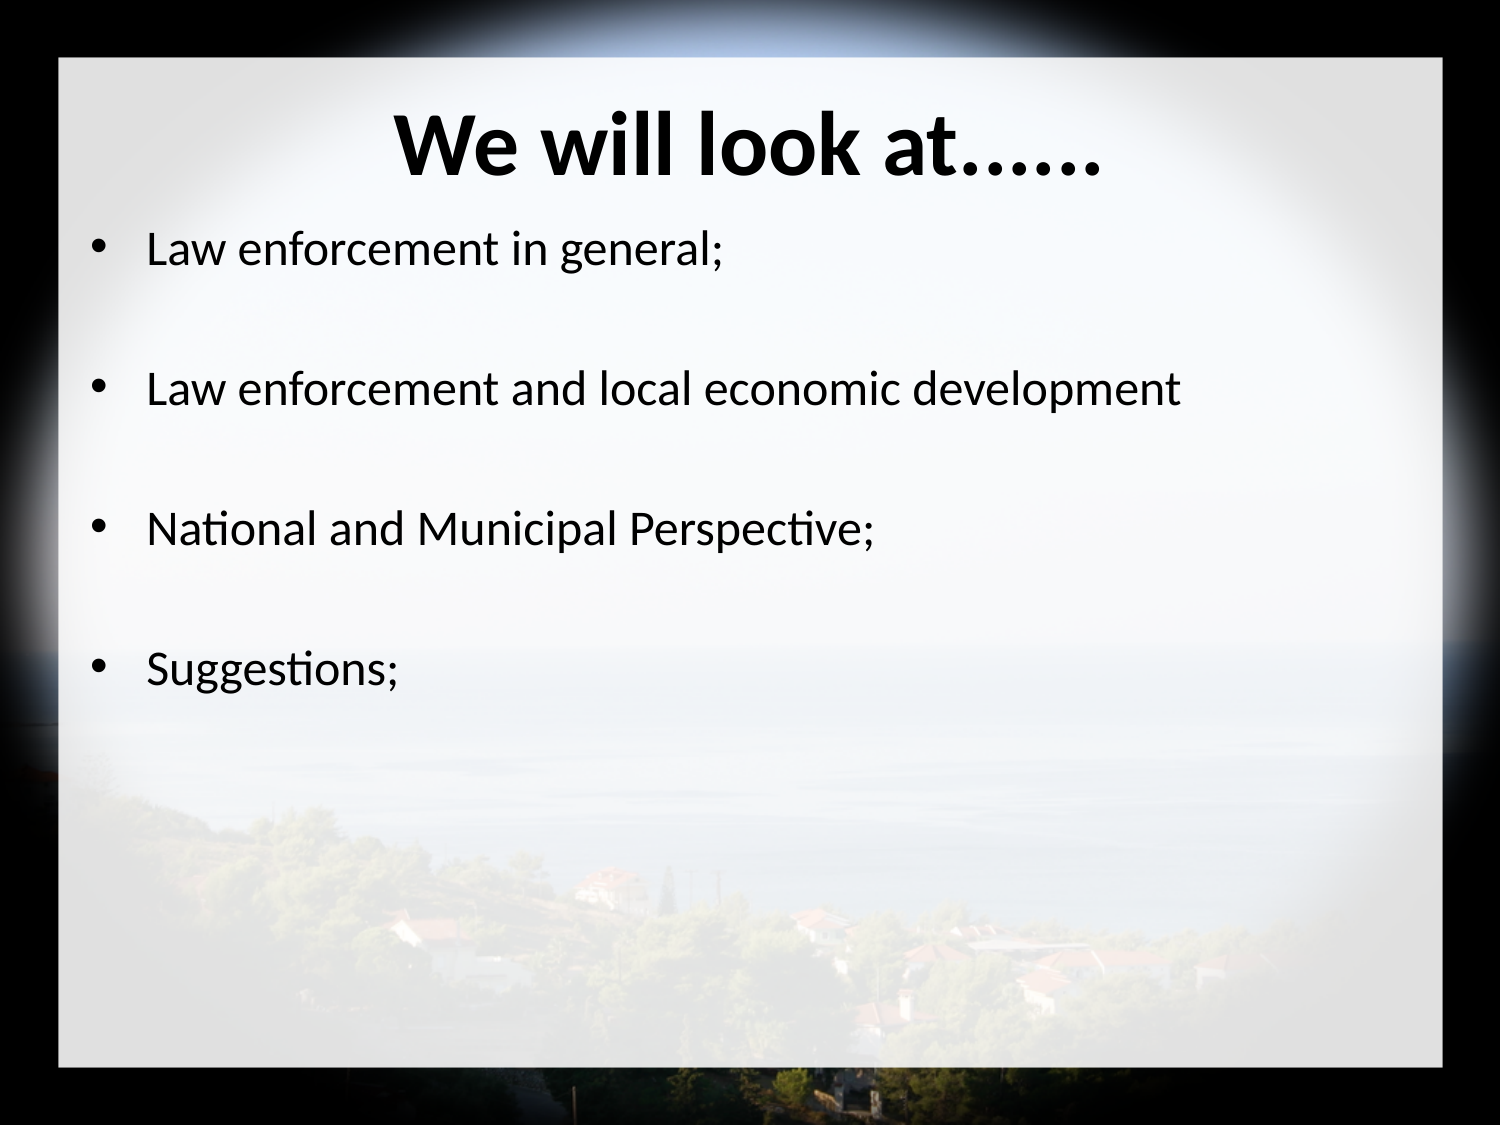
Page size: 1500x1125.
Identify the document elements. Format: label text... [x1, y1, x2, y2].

list Law enforcement in general; Law enforcement and local economic development National and Municipal Perspective; Suggestions; [75, 208, 1425, 1005]
title We will look at...... [75, 45, 1425, 208]
picture [0, 0, 1500, 1125]
